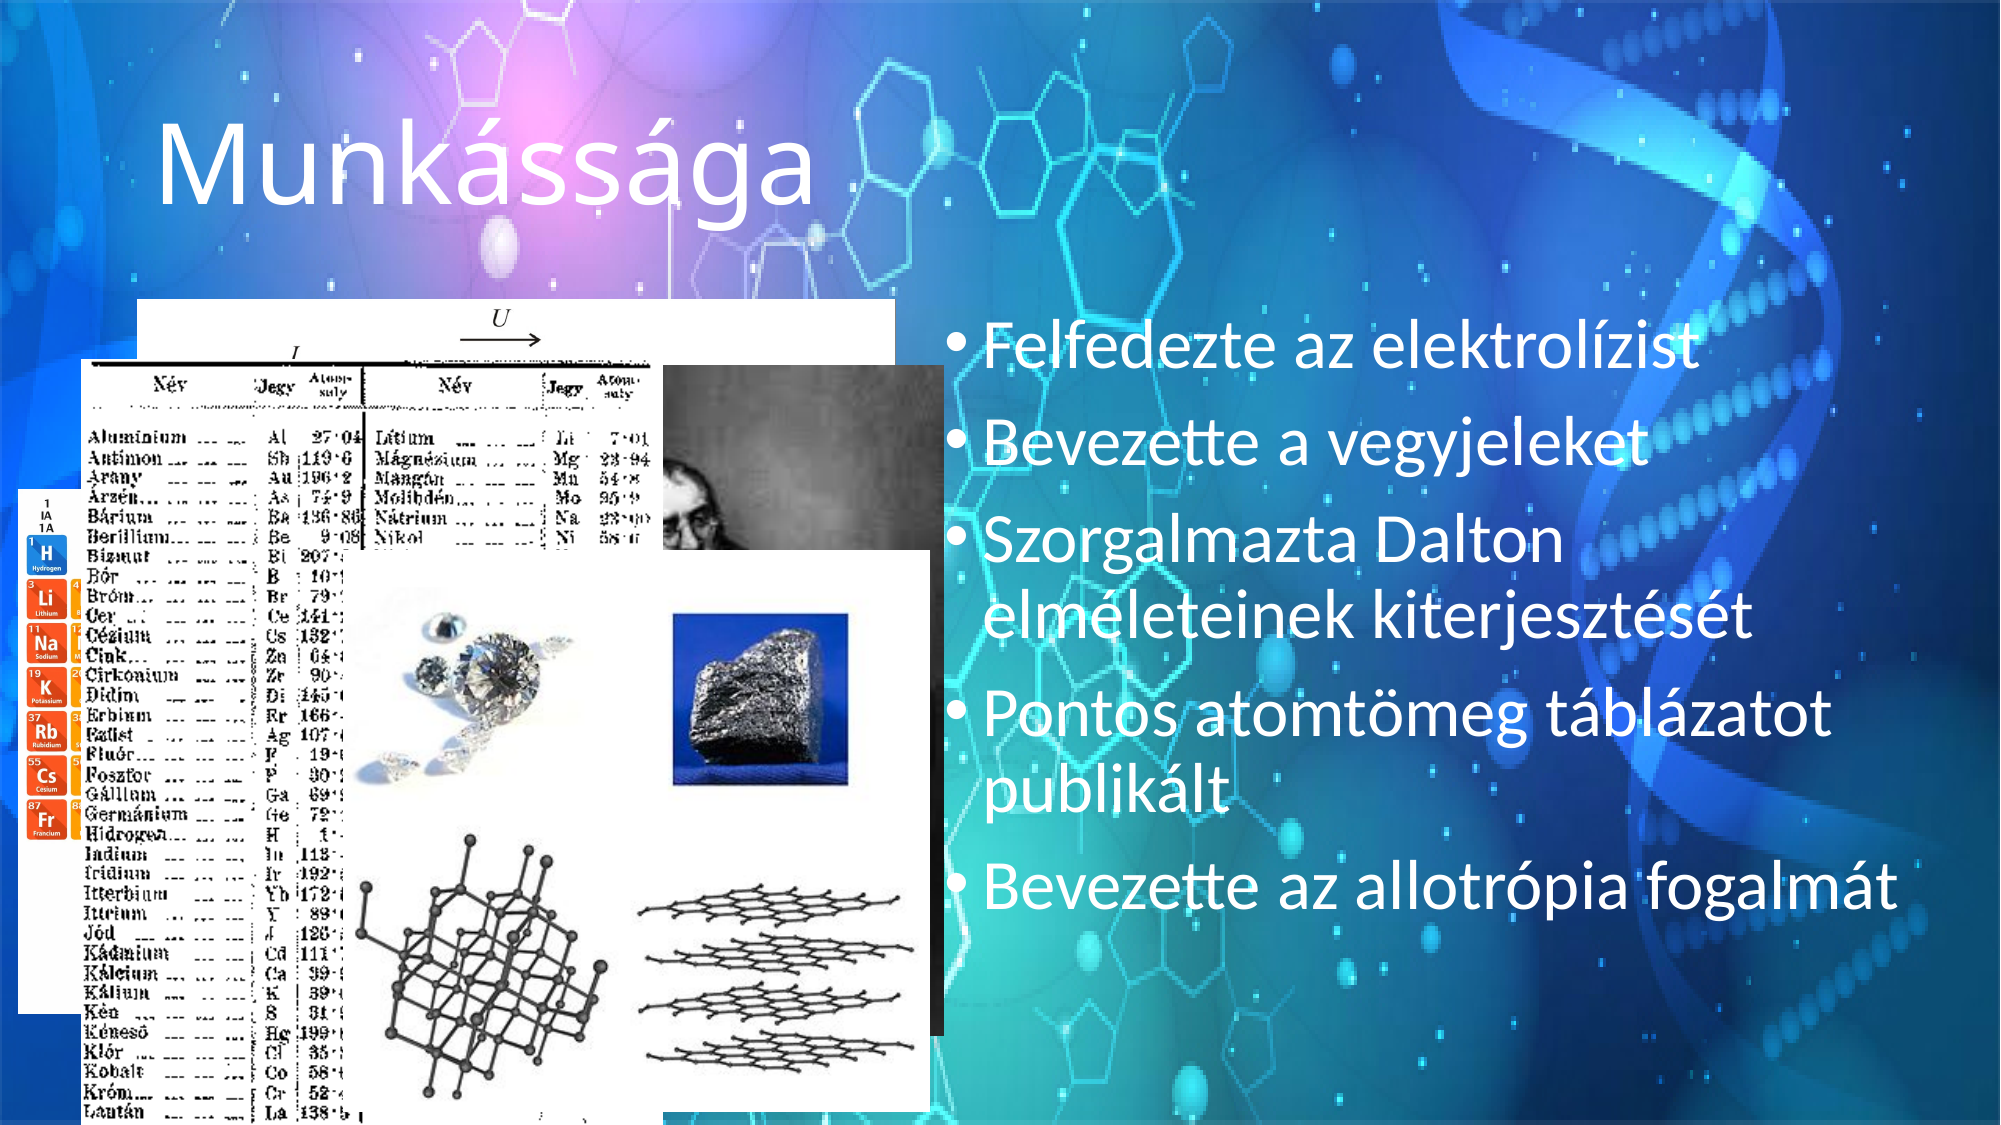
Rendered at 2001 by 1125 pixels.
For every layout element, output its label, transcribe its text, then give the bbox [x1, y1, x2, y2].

list Felfedezte az elektrolízist Bevezette a vegyjeleket Szorgalmazta Dalton elméleteinek kiterjesztését Pontos atomtömeg táblázatot publikált Bevezette az allotrópia fogalmát [929, 299, 1968, 1014]
title Munkássága [137, 59, 1863, 278]
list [137, 299, 896, 365]
picture [0, 0, 2000, 1125]
